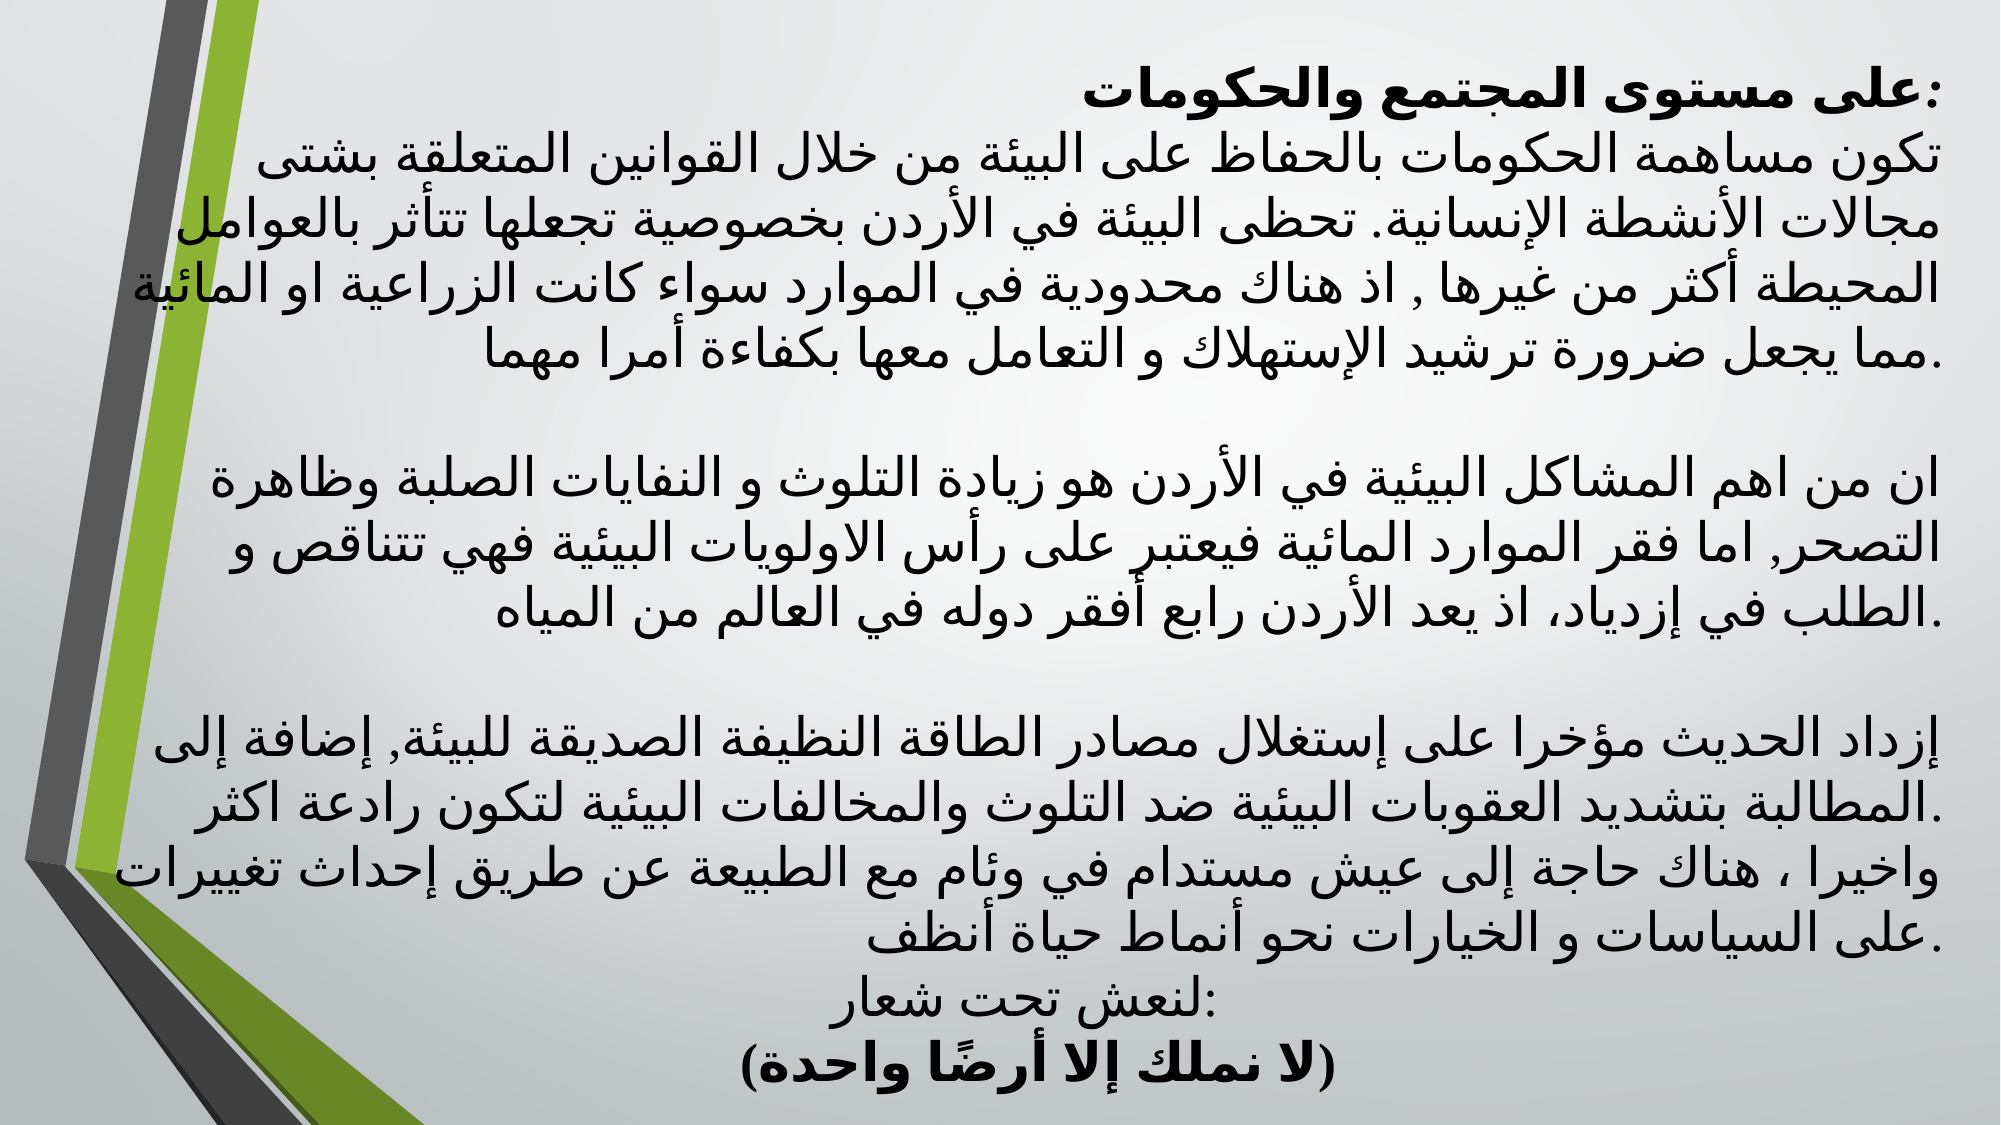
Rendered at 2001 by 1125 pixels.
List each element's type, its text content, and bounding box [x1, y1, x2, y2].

text_box على مستوى المجتمع والحكومات: تكون مساهمة الحكومات بالحفاظ على البيئة من خلال القوانين المتعلقة بشتى مجالات الأنشطة الإنسانية. تحظى البيئة في الأردن بخصوصية تجعلها تتأثر بالعوامل المحيطة أكثر من غيرها , اذ هناك محدودية في الموارد سواء كانت الزراعية او المائية مما يجعل ضرورة ترشيد الإستهلاك و التعامل معها بكفاءة أمرا مهما. ان من اهم المشاكل البيئية في الأردن هو زيادة التلوث و النفايات الصلبة وظاهرة التصحر, اما فقر الموارد المائية فيعتبر على رأس الاولويات البيئية فهي تتناقص و الطلب في إزدياد، اذ يعد الأردن رابع أفقر دوله في العالم من المياه. إزداد الحديث مؤخرا على إستغلال مصادر الطاقة النظيفة الصديقة للبيئة, إضافة إلى المطالبة بتشديد العقوبات البيئية ضد التلوث والمخالفات البيئية لتكون رادعة اكثر. واخيرا ، هناك حاجة إلى عيش مستدام في وئام مع الطبيعة عن طريق إحداث تغييرات على السياسات و الخيارات نحو أنماط حياة أنظف. لنعش تحت شعار: (لا نملك إلا أرضًا واحدة) [91, 45, 1959, 1100]
